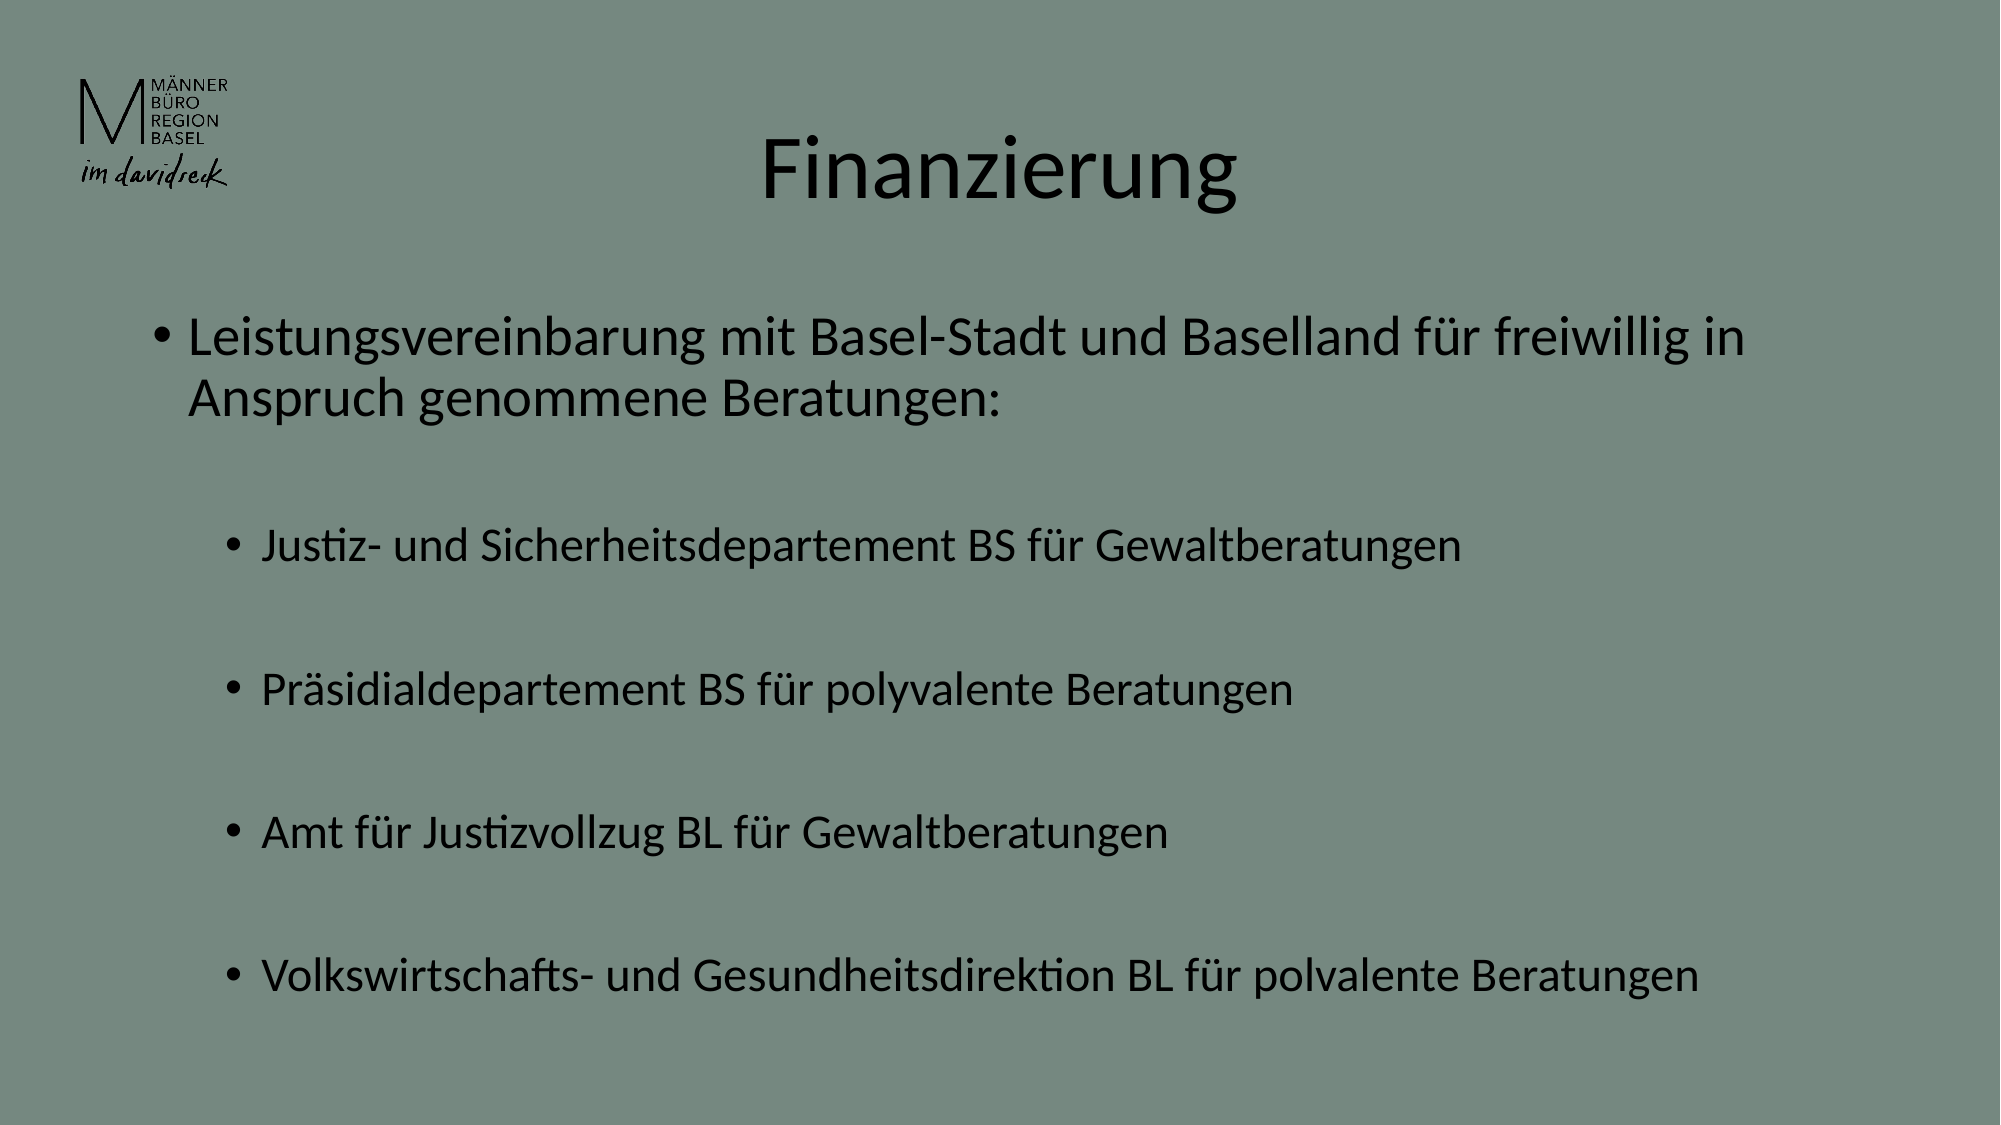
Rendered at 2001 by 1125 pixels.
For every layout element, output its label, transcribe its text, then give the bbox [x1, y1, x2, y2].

title Finanzierung [137, 59, 1863, 278]
picture [79, 75, 227, 189]
list Leistungsvereinbarung mit Basel-Stadt und Baselland für freiwillig in Anspruch genommene Beratungen: Justiz- und Sicherheitsdepartement BS für Gewaltberatungen Präsidialdepartement BS für polyvalente Beratungen Amt für Justizvollzug BL für Gewaltberatungen Volkswirtschafts- und Gesundheitsdirektion BL für polvalente Beratungen [137, 299, 1863, 1014]
